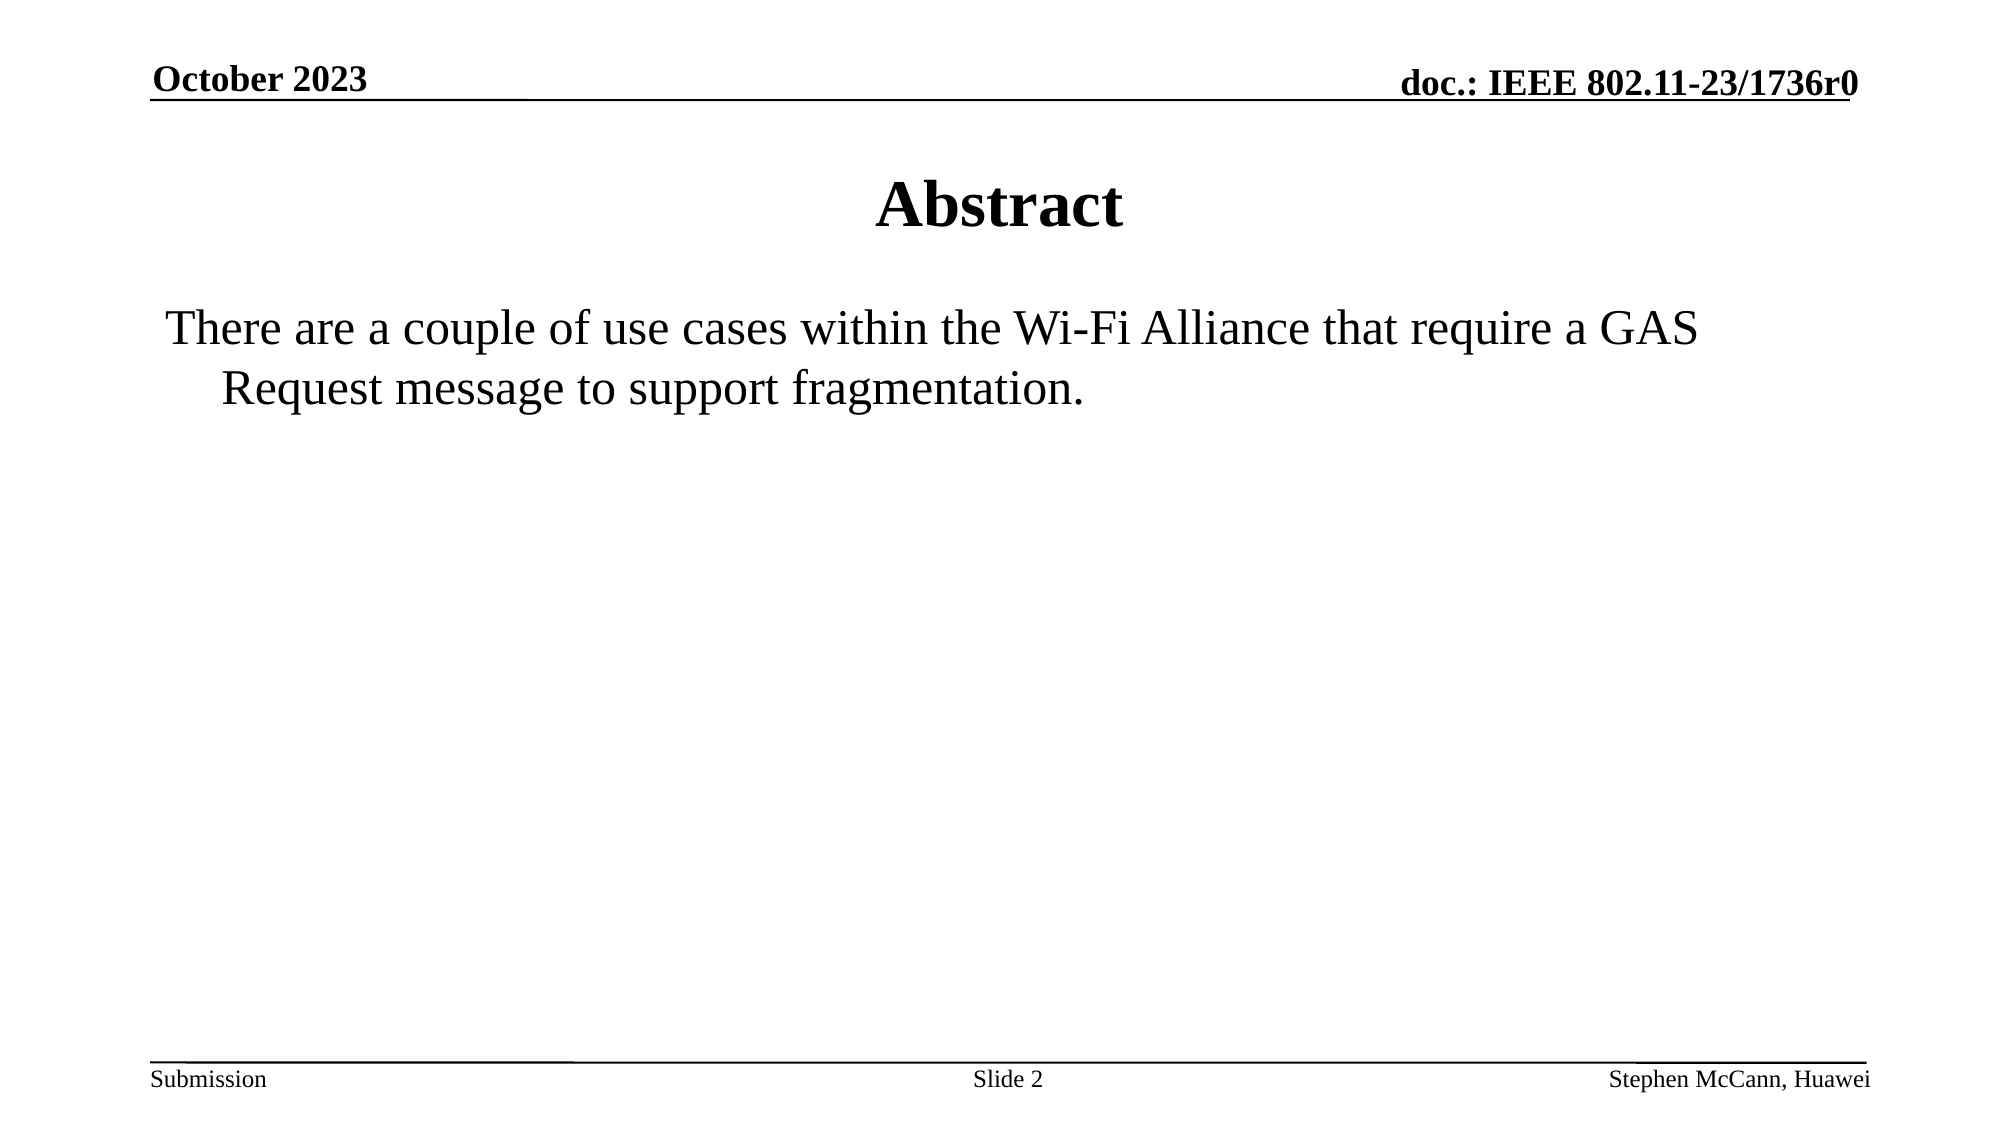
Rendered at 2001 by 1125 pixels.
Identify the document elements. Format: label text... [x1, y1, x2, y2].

list There are a couple of use cases within the Wi-Fi Alliance that require a GAS Request message to support fragmentation. [149, 286, 1850, 1000]
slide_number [152, 54, 563, 100]
footer Stephen McCann, Huawei [1174, 1061, 1872, 1093]
title Abstract [149, 112, 1850, 286]
slide_number Slide 2 [950, 1061, 1067, 1123]
